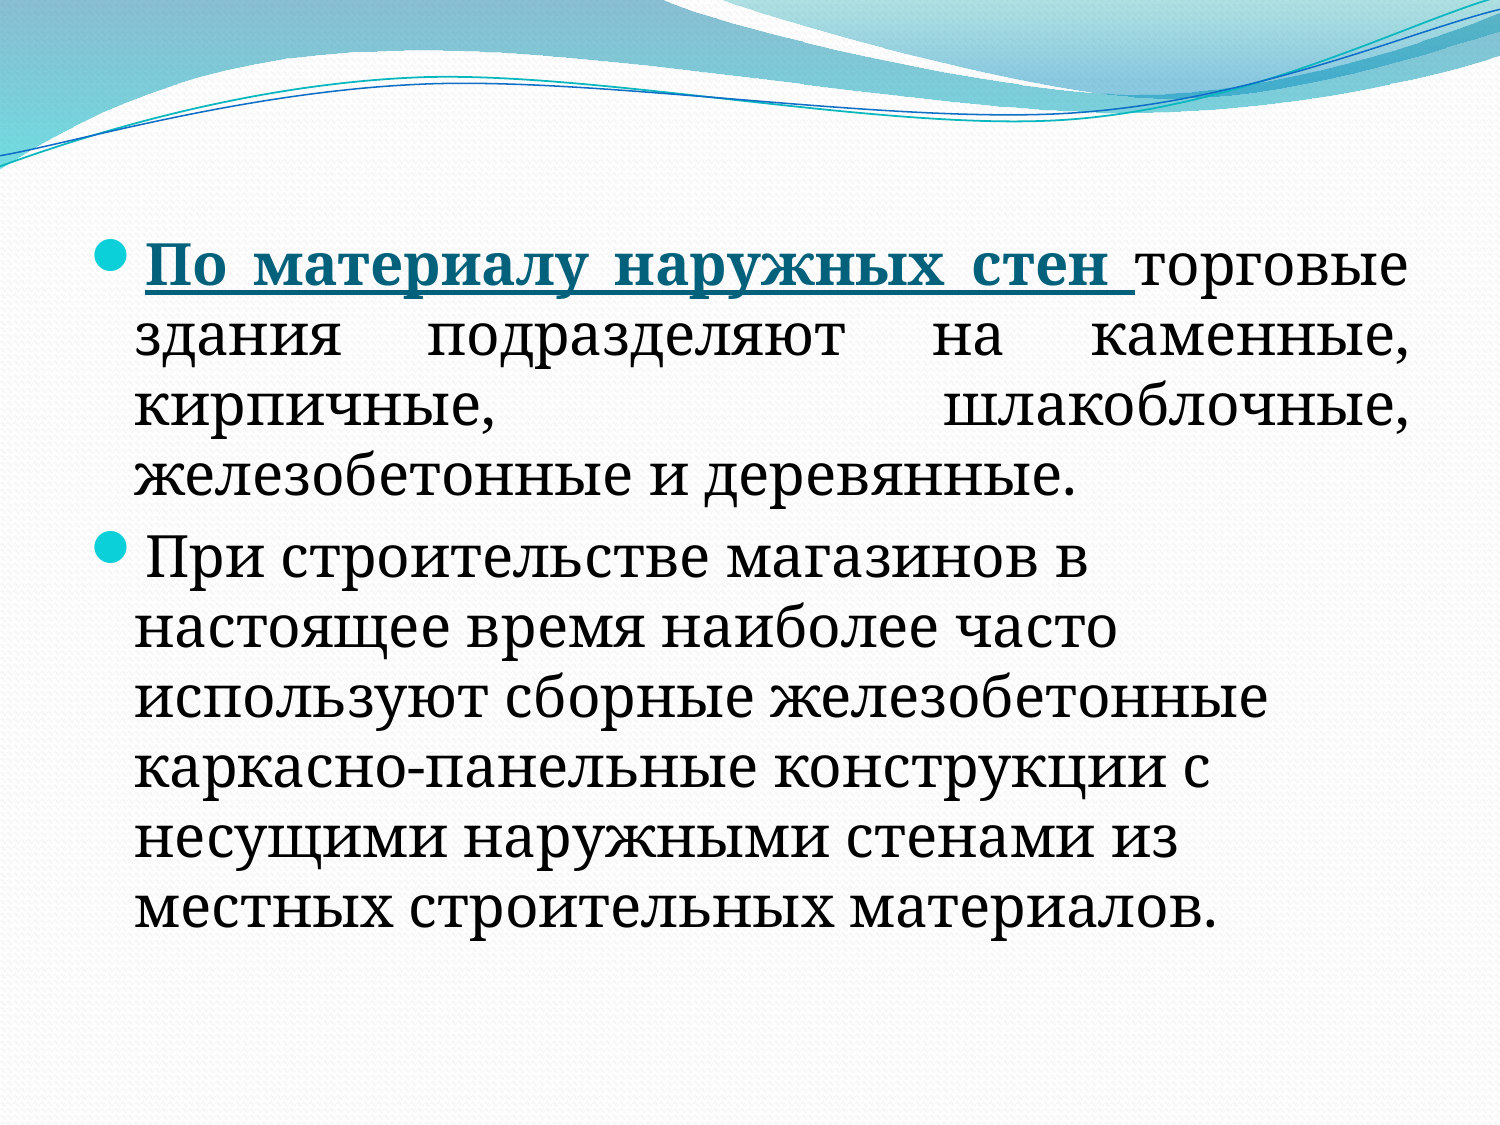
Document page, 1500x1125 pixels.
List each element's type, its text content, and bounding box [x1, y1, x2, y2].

list По материалу наружных стен торговые здания подразделяют на каменные, кирпичные, шлакоблочные, железобетонные и деревянные. При строительстве магазинов в настоящее время наиболее часто используют сборные железобетонные каркасно-панельные конструкции с несущими наружными стенами из местных строительных материалов. [75, 219, 1425, 1038]
